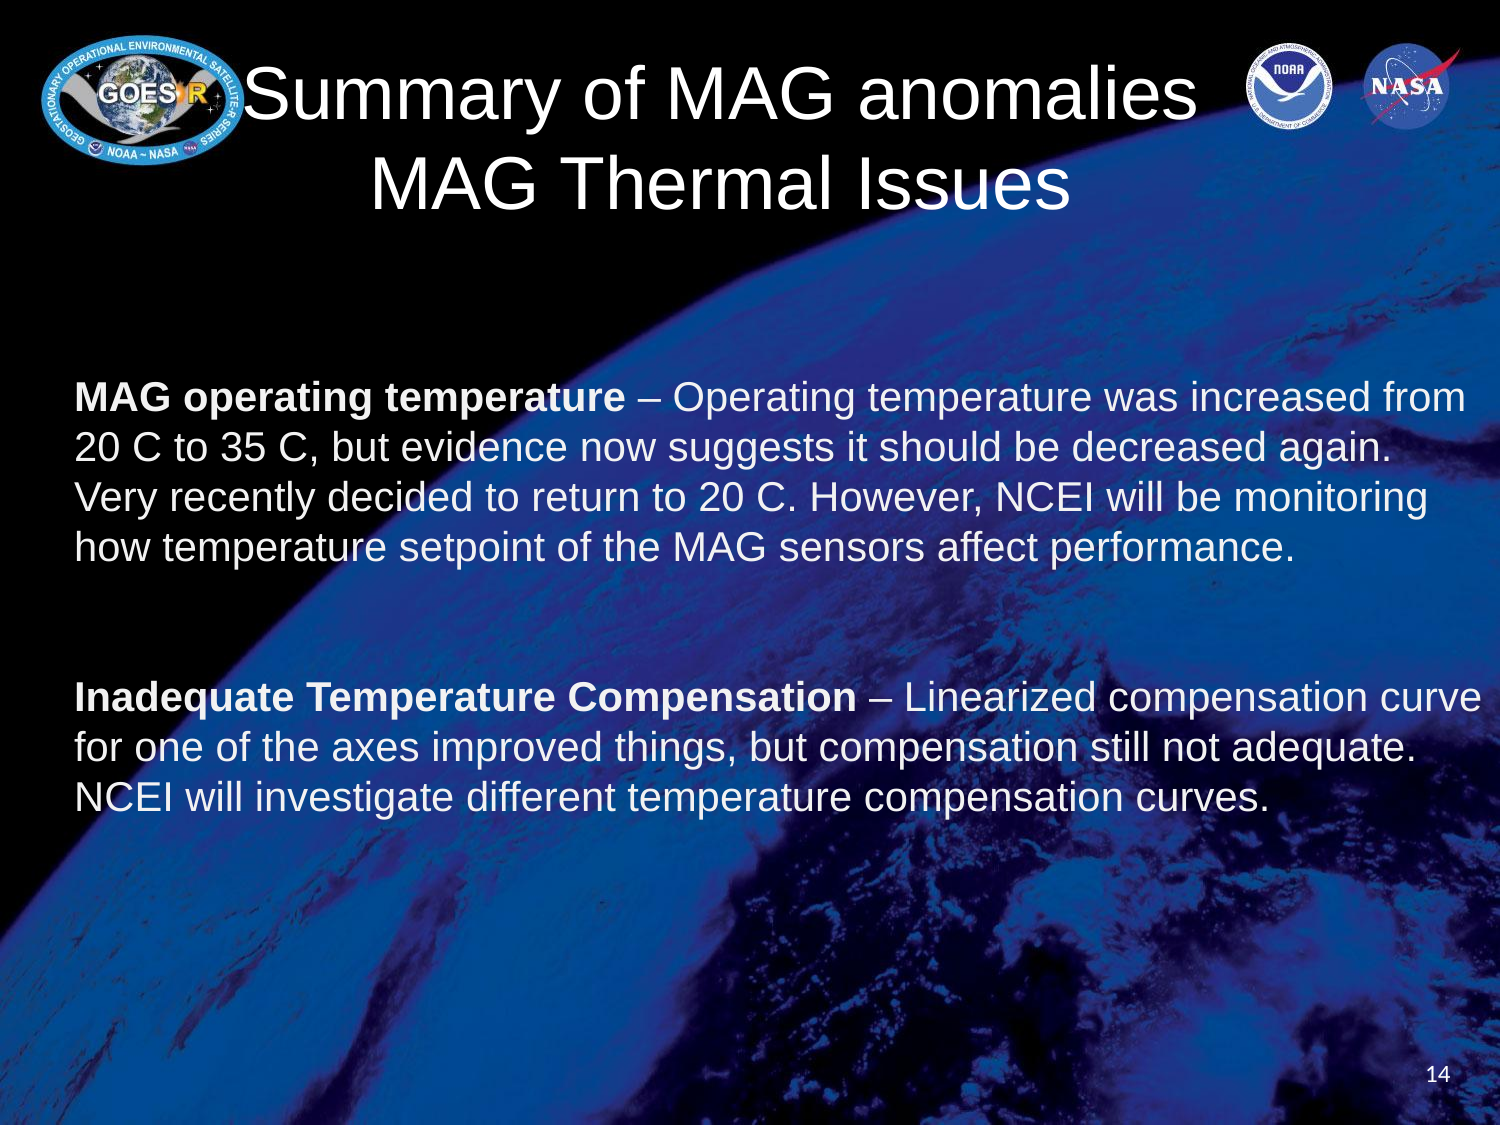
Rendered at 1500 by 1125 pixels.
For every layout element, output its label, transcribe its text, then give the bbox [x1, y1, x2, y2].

slide_number 14 [1353, 1042, 1466, 1103]
text_box MAG operating temperature – Operating temperature was increased from 20 C to 35 C, but evidence now suggests it should be decreased again. Very recently decided to return to 20 C. However, NCEI will be monitoring how temperature setpoint of the MAG sensors affect performance. Inadequate Temperature Compensation – Linearized compensation curve for one of the axes improved things, but compensation still not adequate. NCEI will investigate different temperature compensation curves. [12, 312, 1500, 828]
text_box Summary of MAG anomalies MAG Thermal Issues [226, 37, 1215, 233]
picture [0, 0, 1500, 1125]
